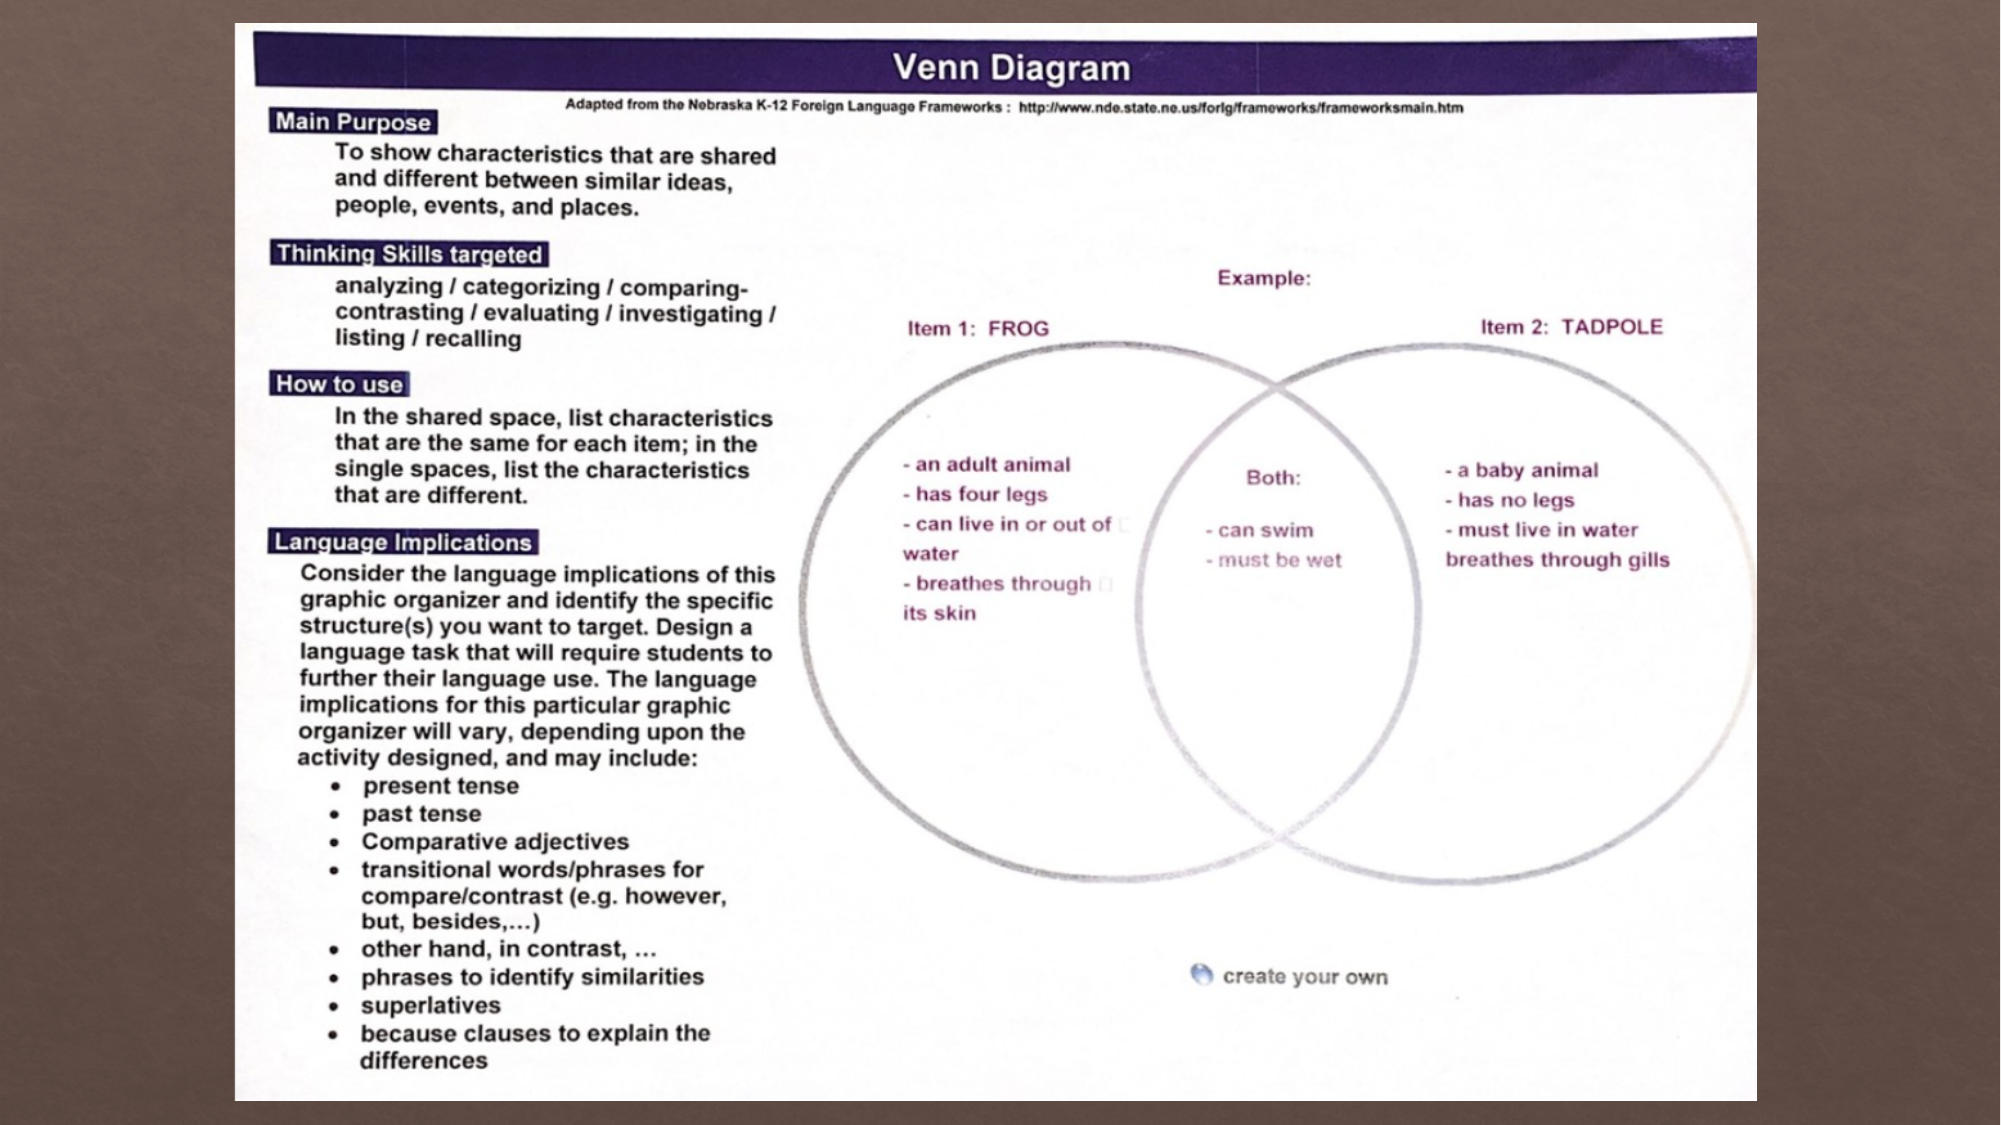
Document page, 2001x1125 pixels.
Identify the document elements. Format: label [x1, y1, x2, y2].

picture [236, 0, 1756, 1125]
